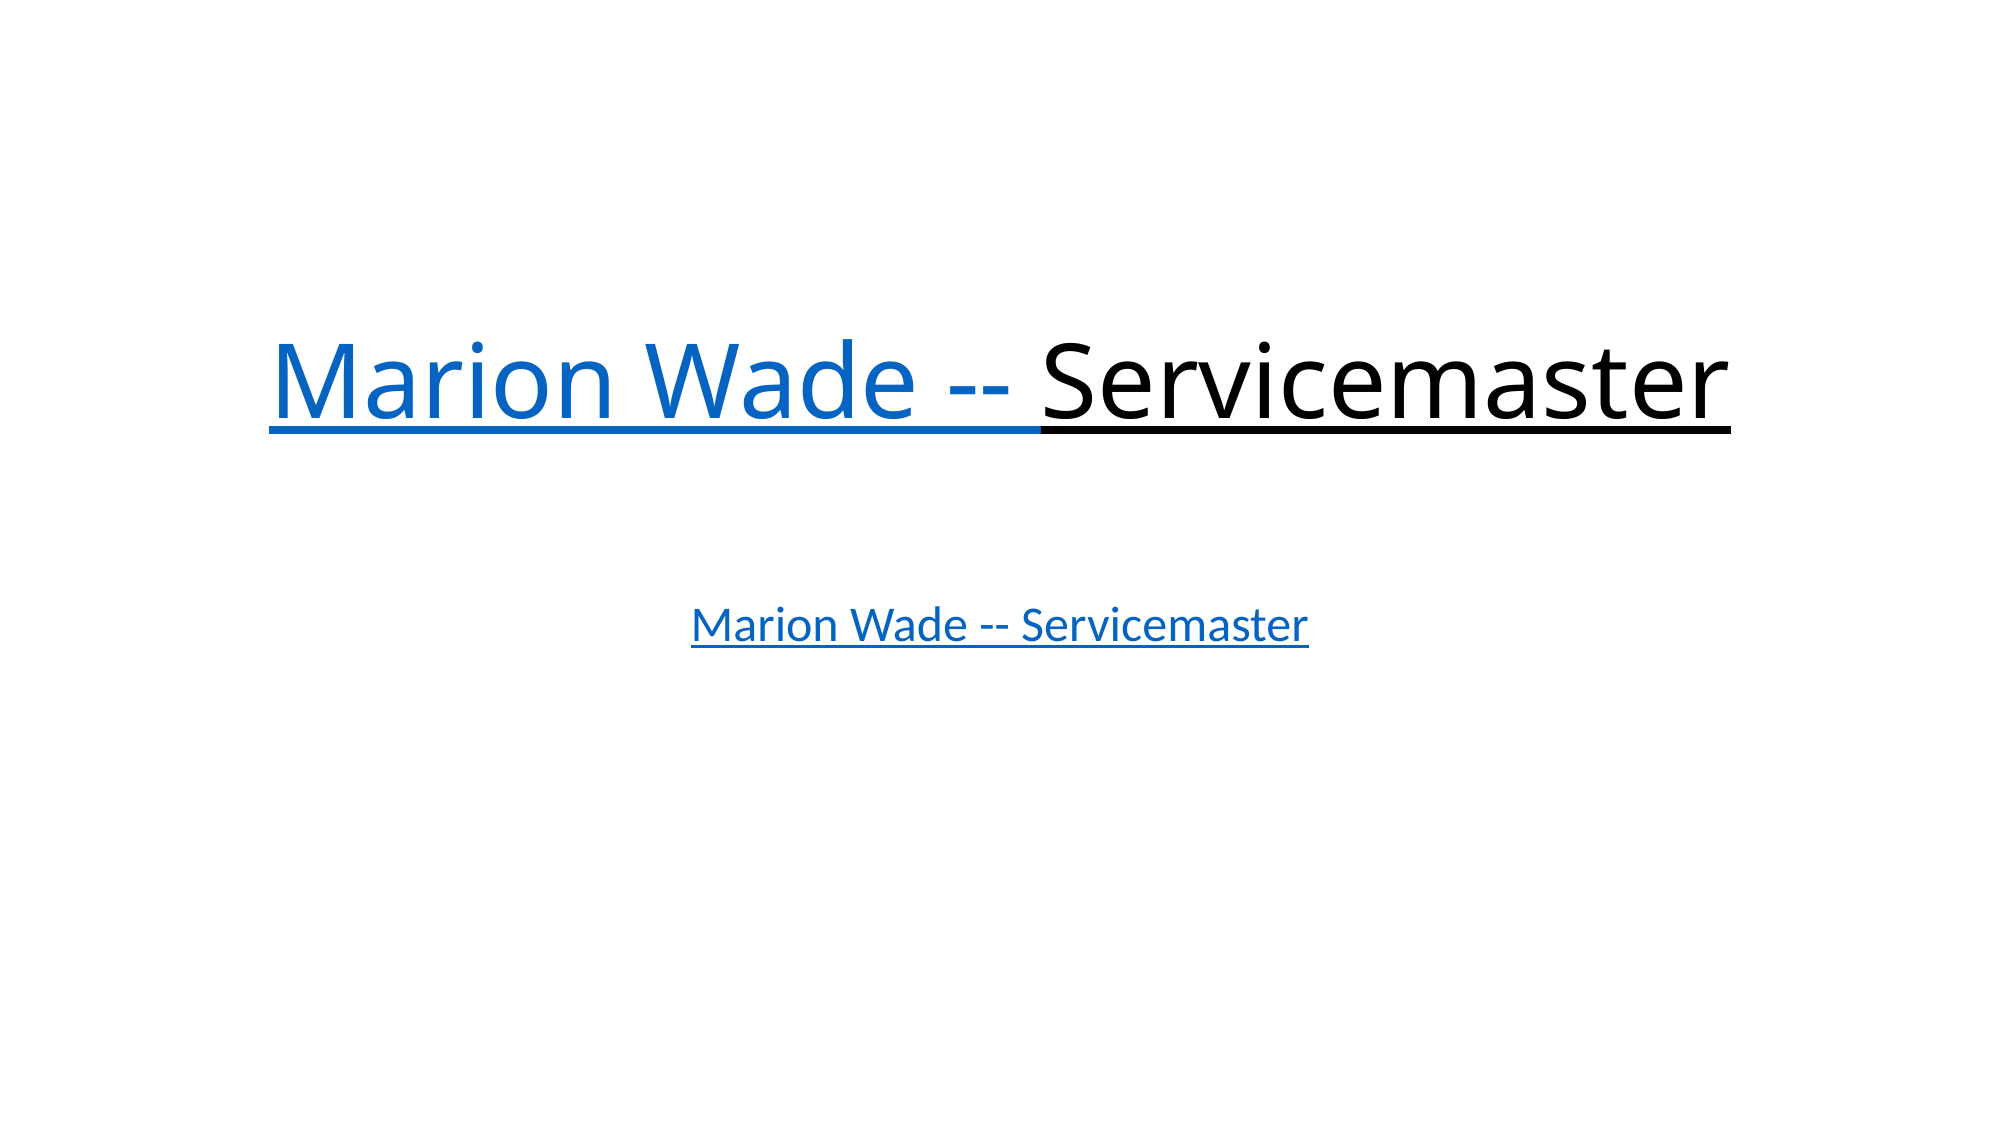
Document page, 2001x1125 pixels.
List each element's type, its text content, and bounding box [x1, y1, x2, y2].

subtitle Marion Wade -- Servicemaster [249, 590, 1750, 863]
title Marion Wade -- Servicemaster [249, 184, 1750, 576]
